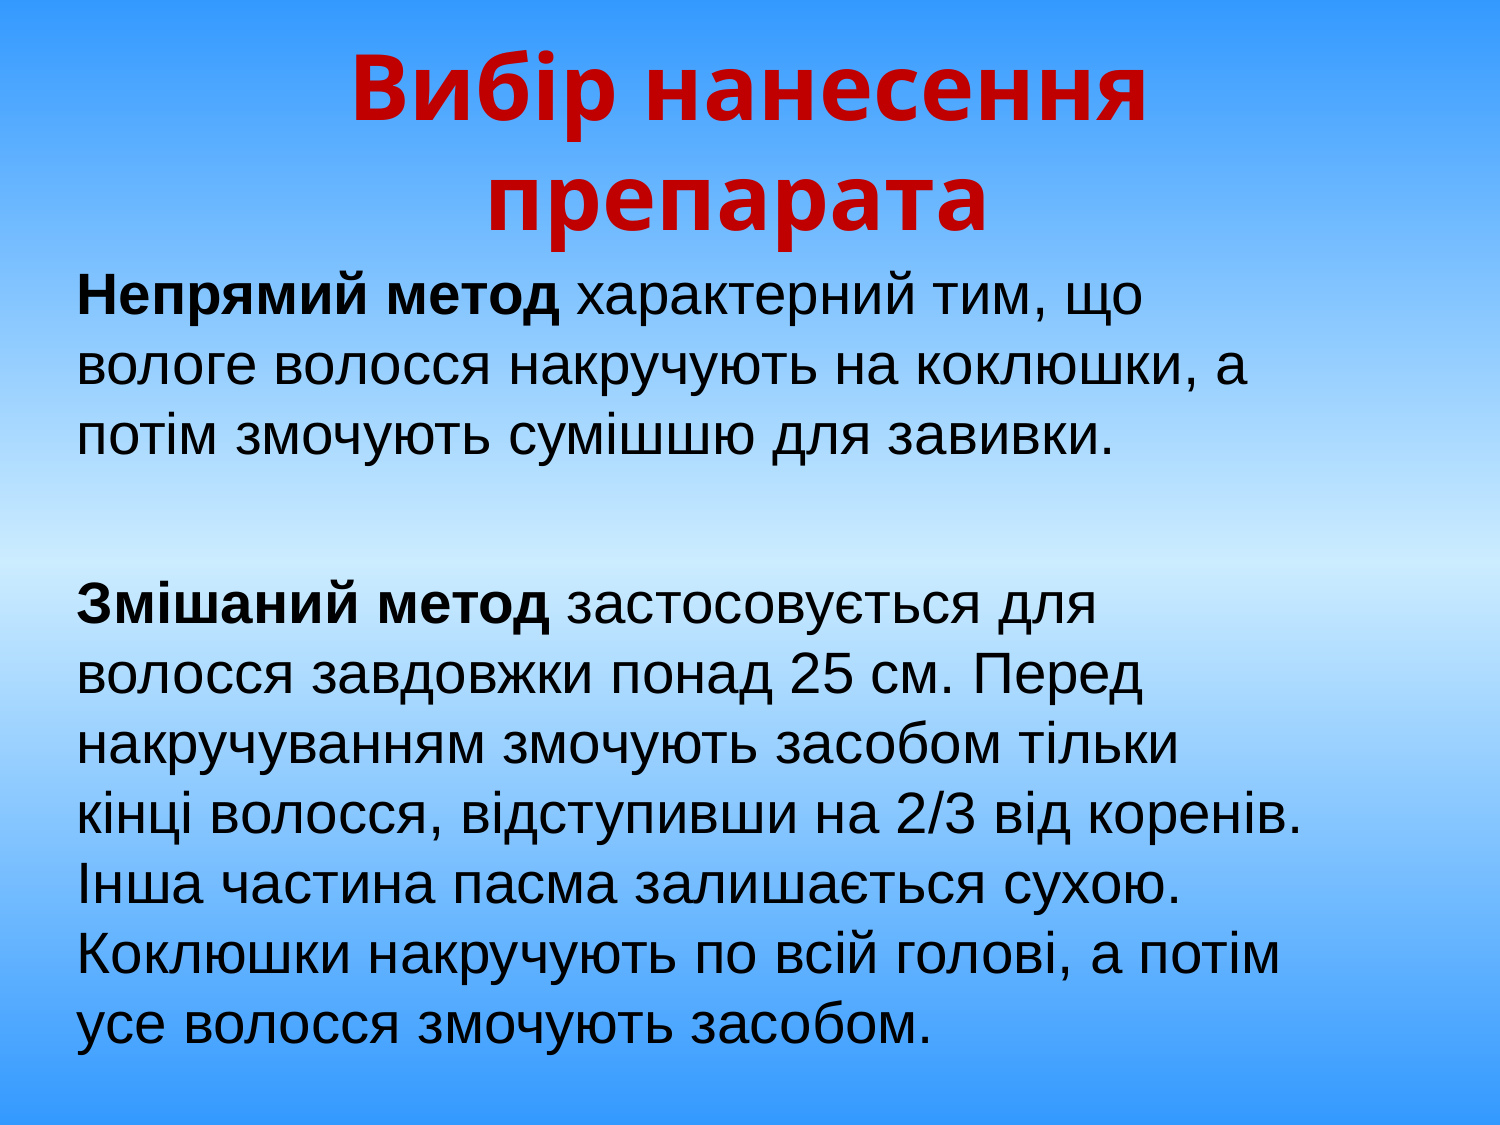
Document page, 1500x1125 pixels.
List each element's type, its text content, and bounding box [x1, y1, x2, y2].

text_box Непрямий метод характерний тим, що вологе волосся накручують на коклюшки, а потім змочують сумішшю для завивки. Змішаний метод застосовується для волосся завдовжки понад 25 см. Перед накручуванням змочують засобом тільки кінці волос­ся, відступивши на 2/3 від коренів. Інша частина пасма зали­шається сухою. Коклюшки накручують по всій голові, а потім усе волосся змочують засобом. [61, 188, 1323, 431]
text_box Вибір нанесення препарата [74, 45, 1425, 233]
